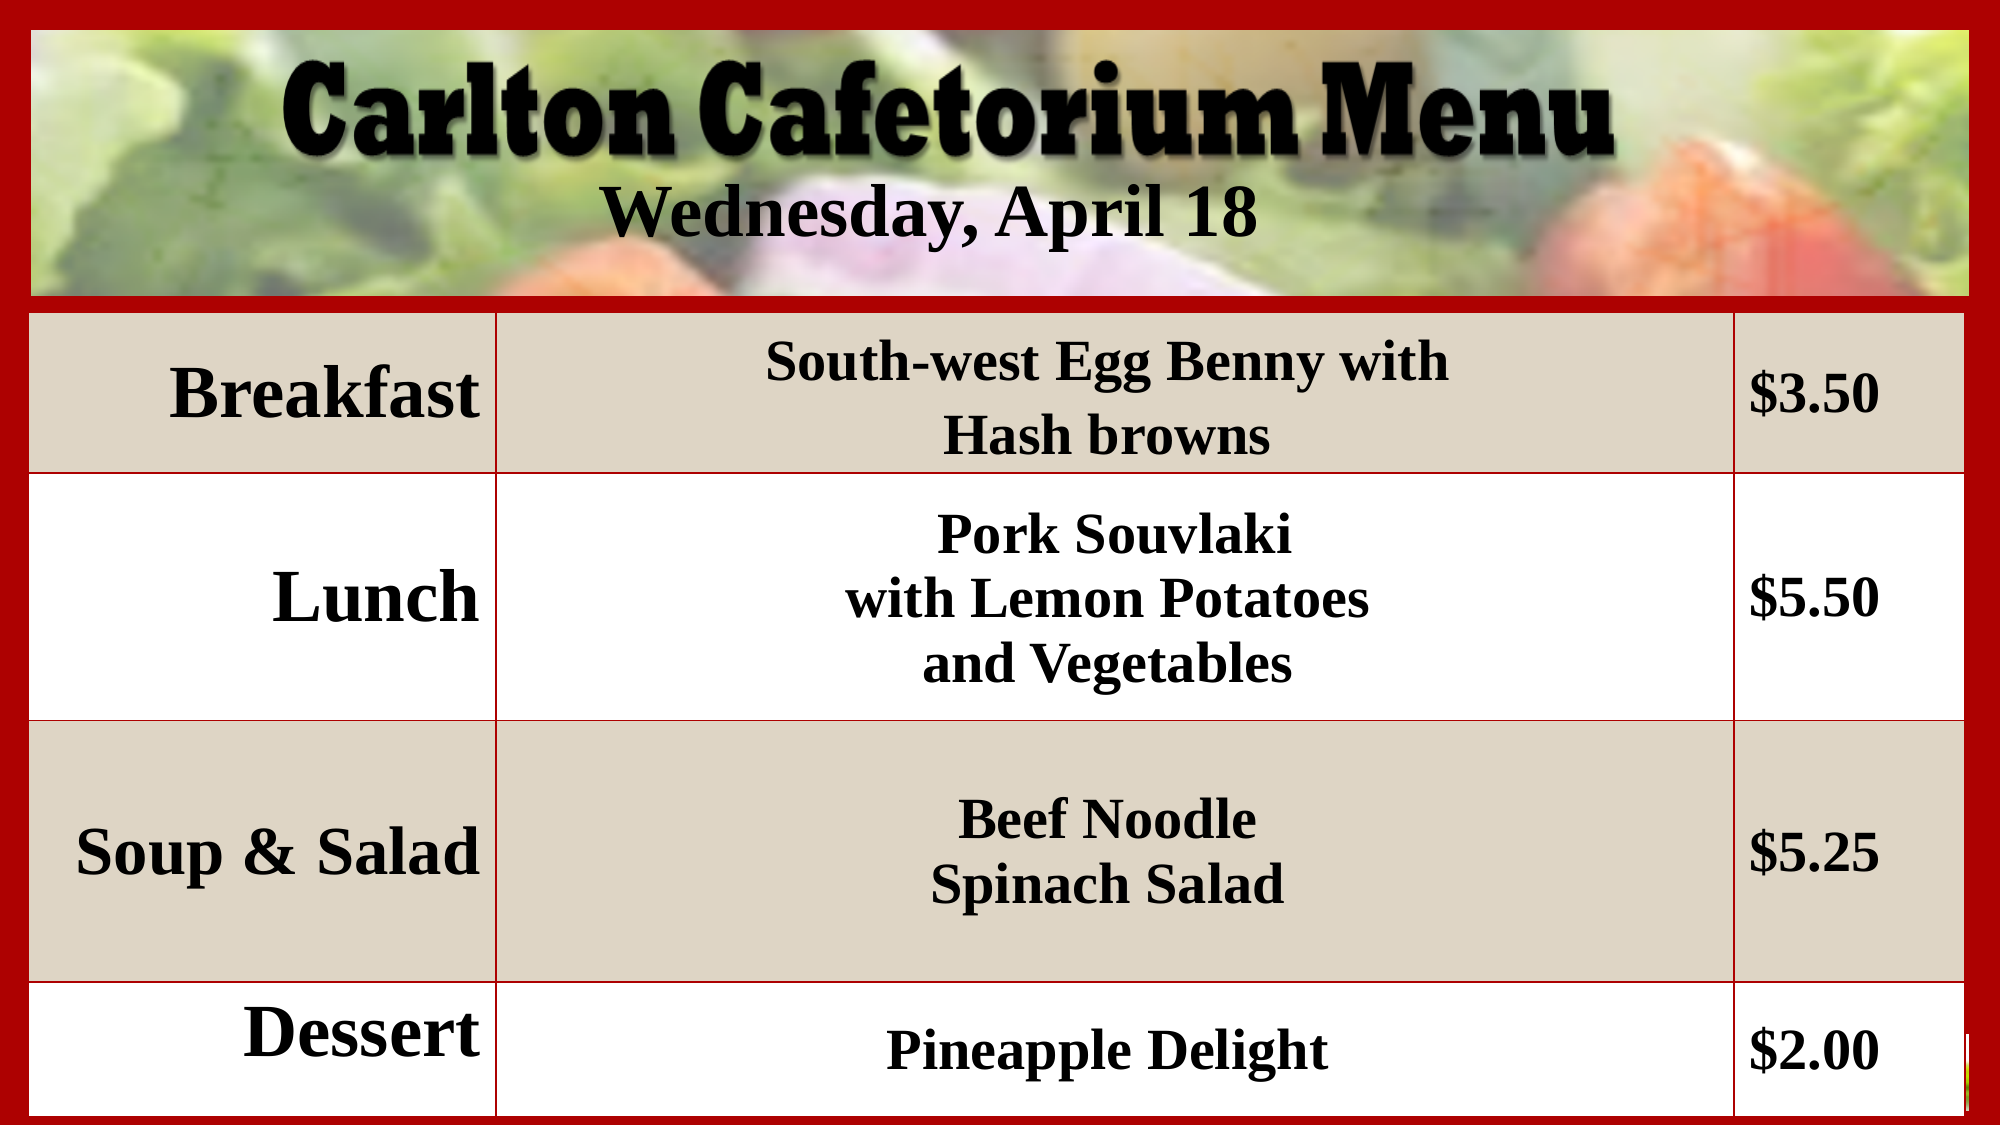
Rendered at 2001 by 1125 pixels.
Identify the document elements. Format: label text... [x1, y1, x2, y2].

table_header Breakfast [29, 313, 495, 472]
picture [30, 1033, 1970, 1112]
table_cell Pork Souvlaki with Lemon Potatoes and Vegetables [497, 474, 1733, 720]
table_cell Dessert [29, 983, 495, 1036]
picture [30, 0, 1970, 296]
table_cell Lunch [29, 474, 495, 720]
table_cell Soup & Salad [29, 721, 495, 981]
table_cell Pineapple Delight [497, 983, 1733, 1033]
table_cell $5.25 [1735, 721, 1964, 981]
table_cell $5.50 [1735, 474, 1964, 720]
table_header South-west Egg Benny with Hash browns [497, 313, 1733, 472]
table_cell $2.00 [1735, 983, 1964, 1033]
table_header $3.50 [1735, 313, 1964, 472]
table_cell Beef Noodle Spinach Salad [497, 721, 1733, 981]
